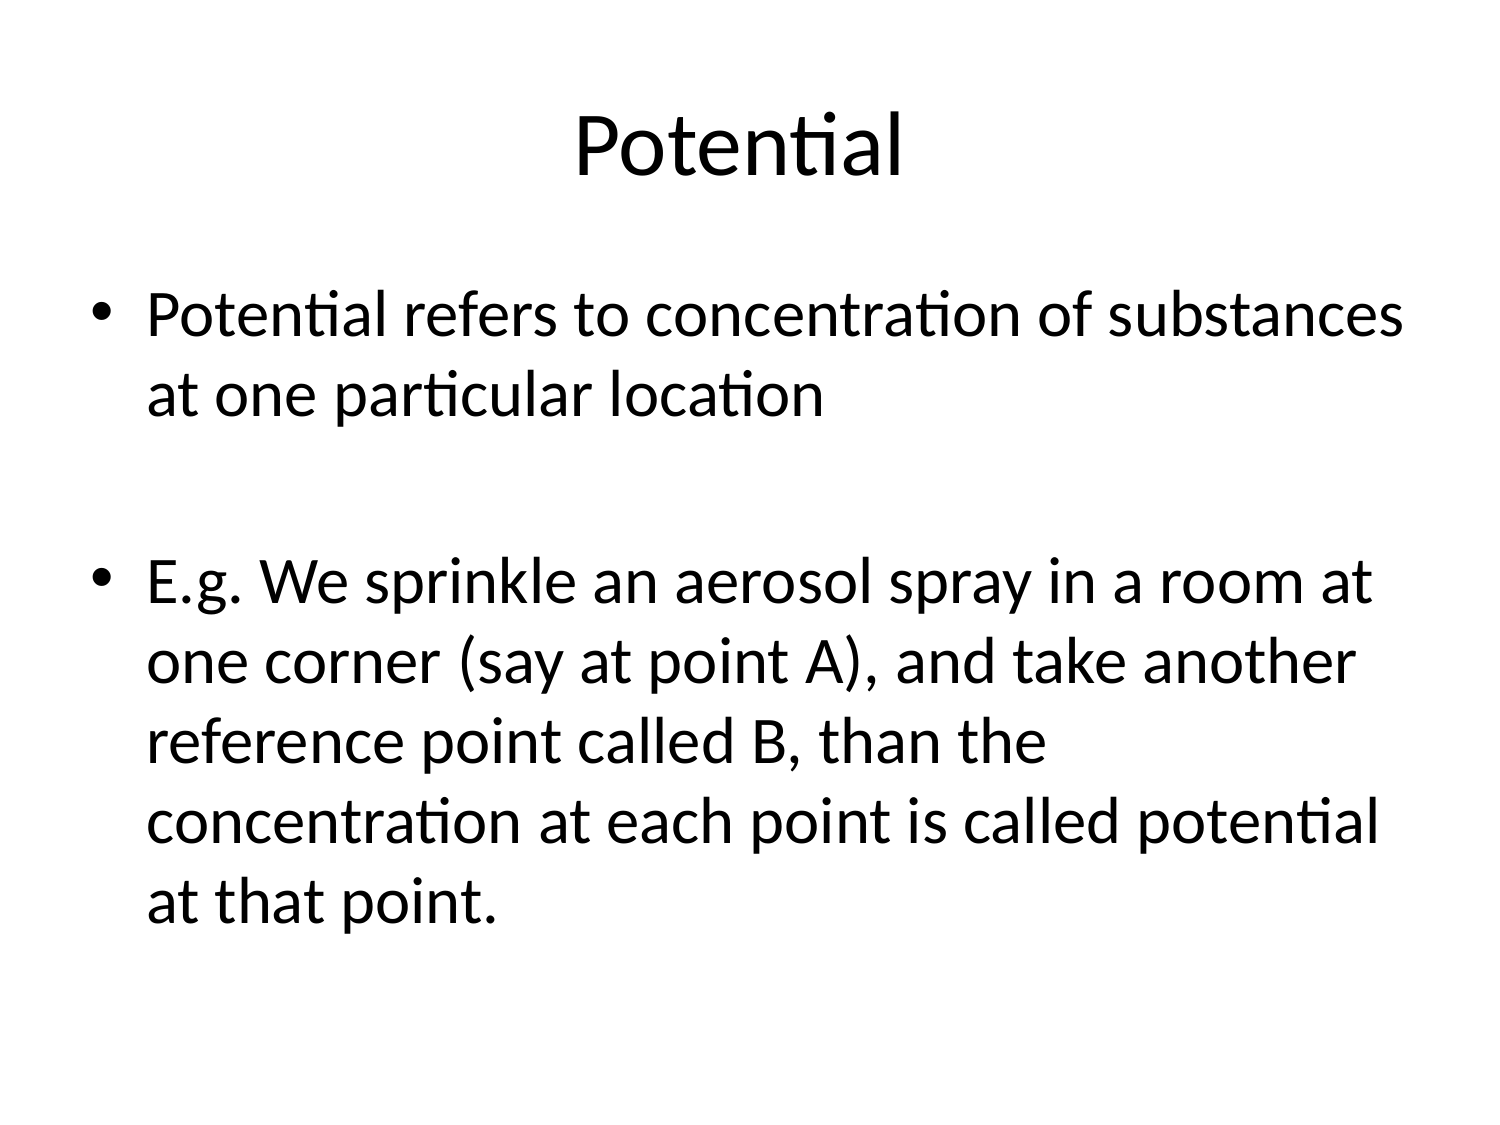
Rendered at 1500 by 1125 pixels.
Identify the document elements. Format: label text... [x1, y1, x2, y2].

list Potential refers to concentration of substances at one particular location E.g. We sprinkle an aerosol spray in a room at one corner (say at point A), and take another reference point called B, than the concentration at each point is called potential at that point. [75, 262, 1425, 1005]
title Potential [75, 45, 1425, 233]
